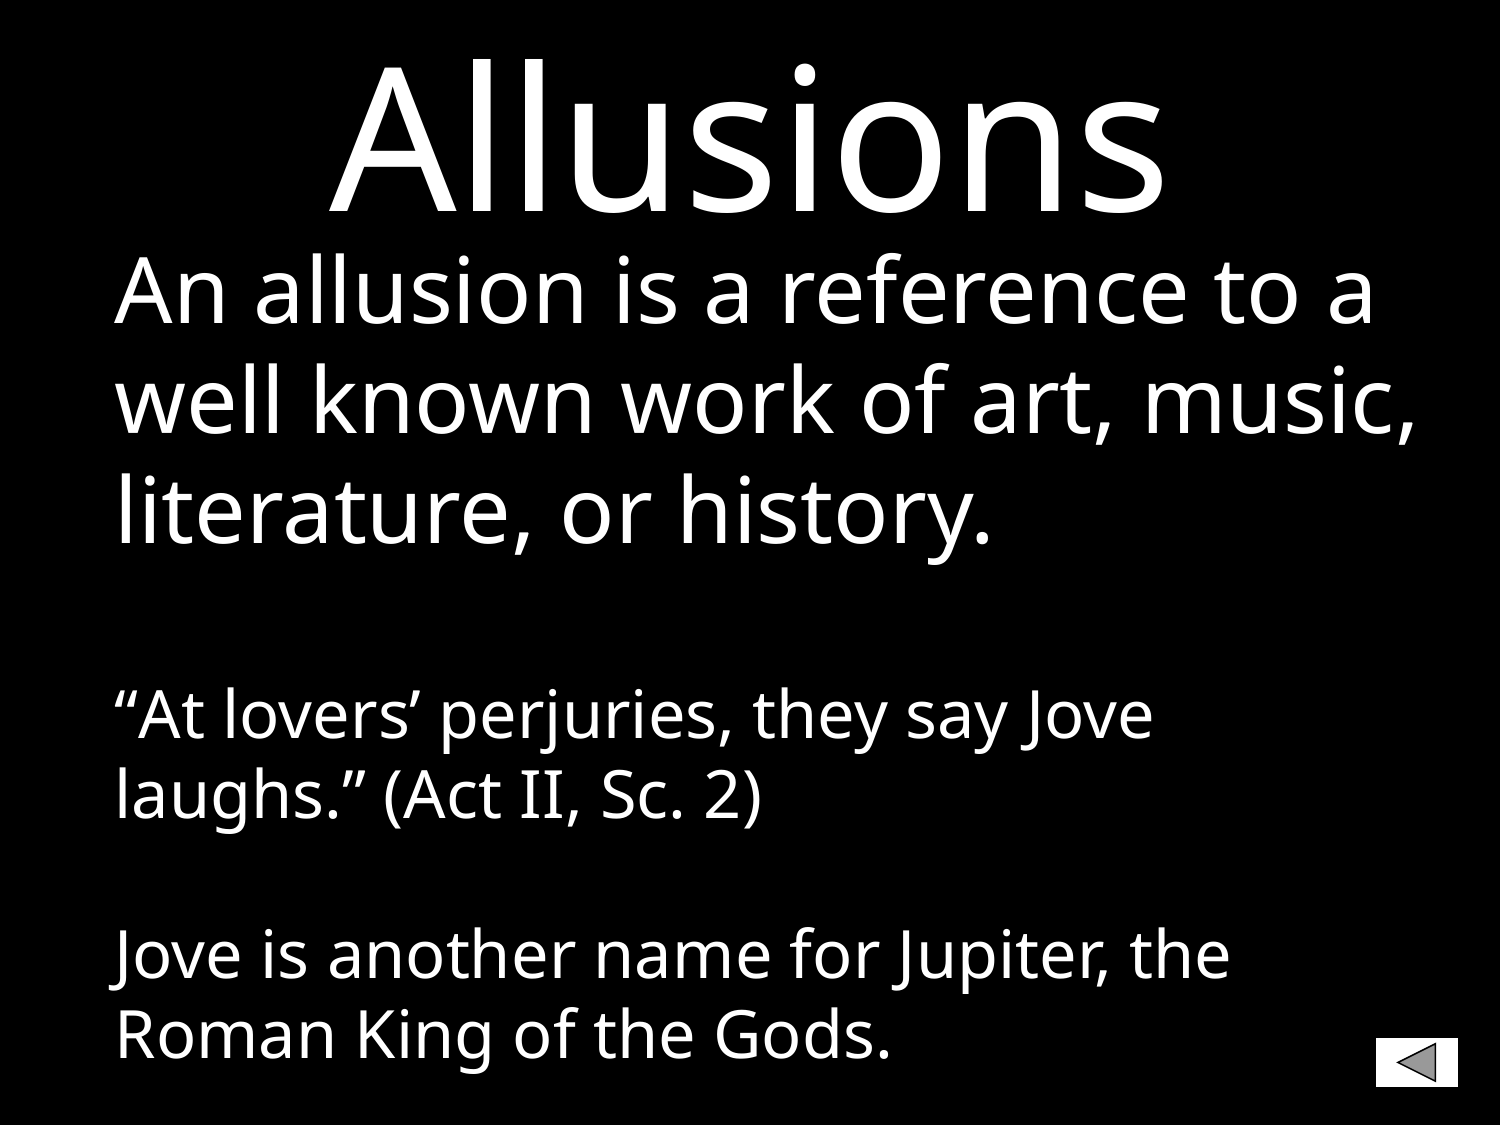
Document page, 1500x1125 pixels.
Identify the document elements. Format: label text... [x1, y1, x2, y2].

text_box [1374, 1037, 1459, 1088]
text_box An allusion is a reference to a well known work of art, music, literature, or history. “At lovers’ perjuries, they say Jove laughs.” (Act II, Sc. 2) Jove is another name for Jupiter, the Roman King of the Gods. [99, 224, 1438, 1080]
title Allusions [112, 37, 1388, 224]
